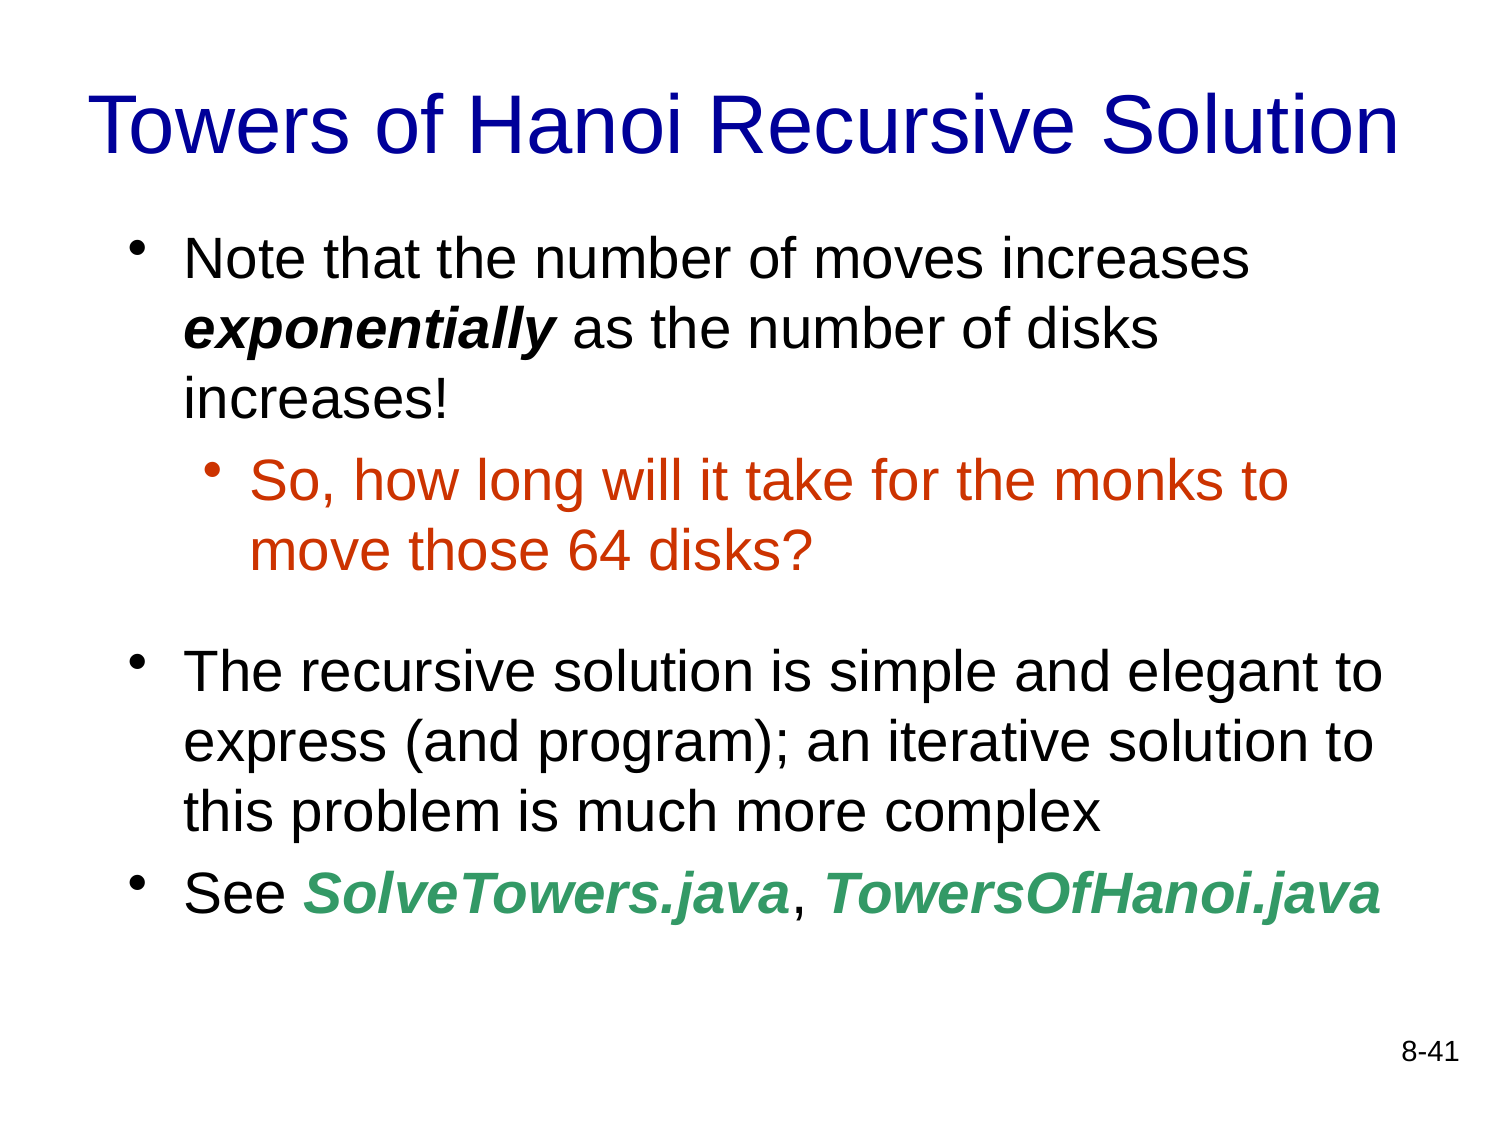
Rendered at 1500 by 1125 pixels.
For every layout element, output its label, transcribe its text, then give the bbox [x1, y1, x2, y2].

slide_number 8-41 [1162, 1024, 1476, 1101]
list Note that the number of moves increases exponentially as the number of disks increases! So, how long will it take for the monks to move those 64 disks? The recursive solution is simple and elegant to express (and program); an iterative solution to this problem is much more complex See SolveTowers.java, TowersOfHanoi.java [112, 212, 1438, 1076]
text_box Towers of Hanoi Recursive Solution [72, 62, 1428, 178]
